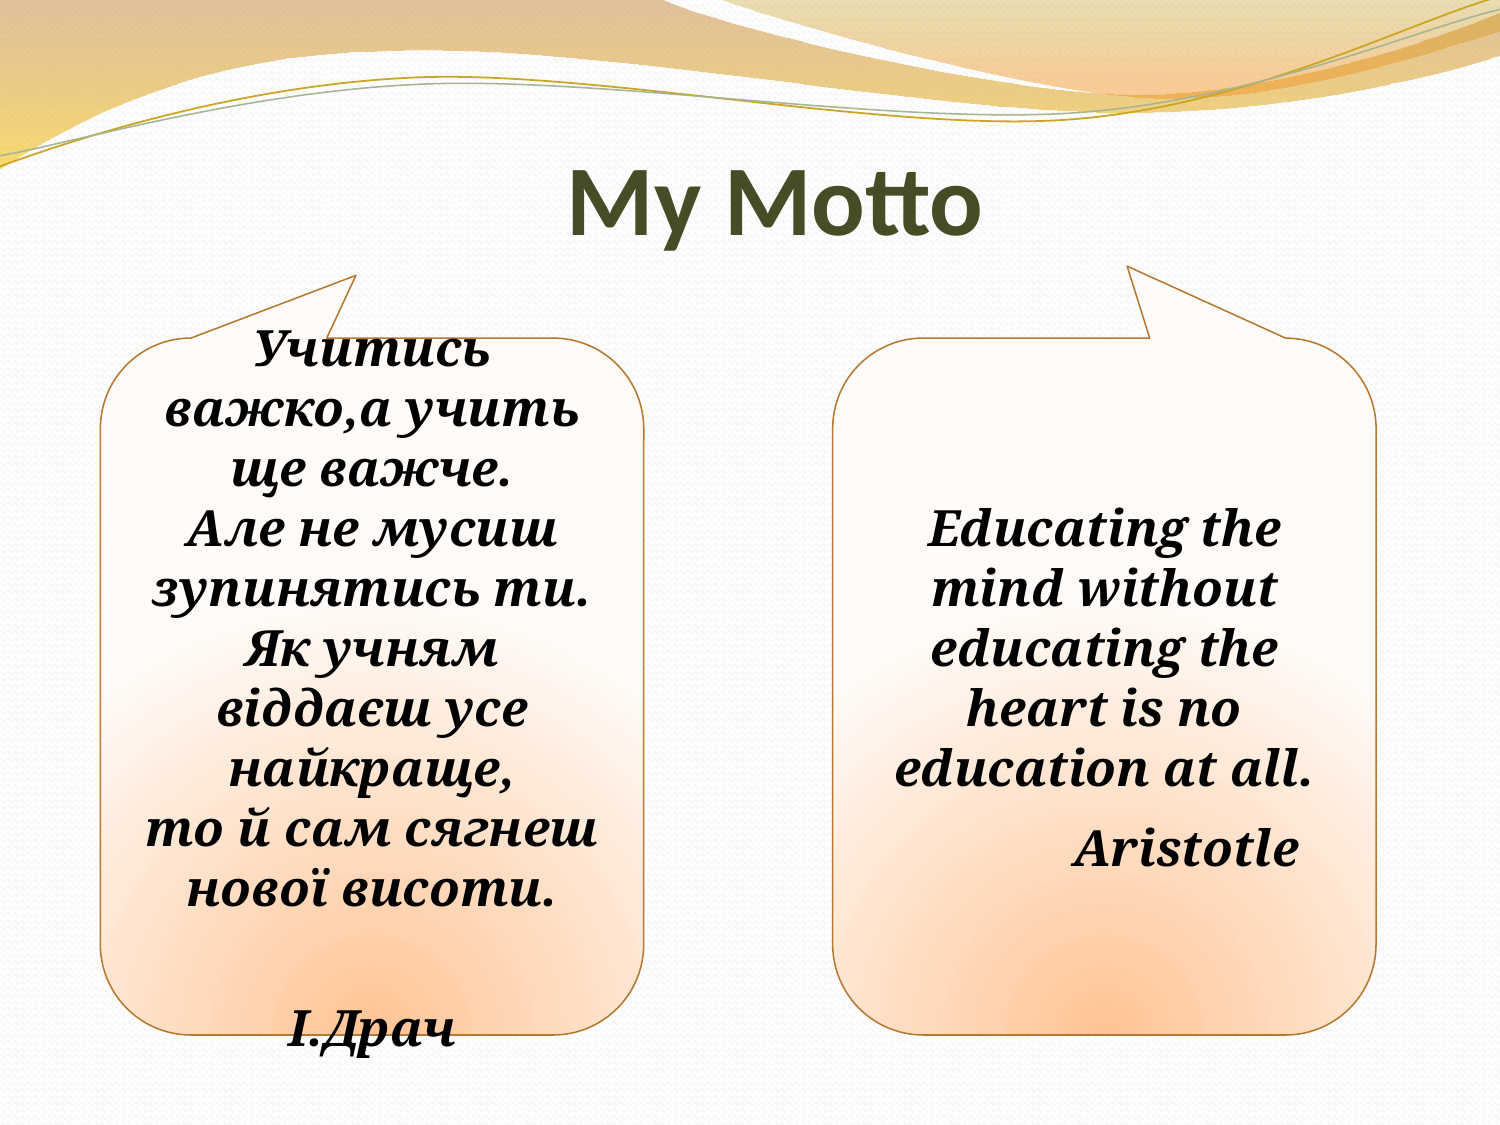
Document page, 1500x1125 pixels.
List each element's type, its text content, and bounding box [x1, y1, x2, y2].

text_box Учитись важко,а учить ще важче. Але не мусиш зупинятись ти. Як учням віддаєш усе найкраще, то й сам сягнеш нової висоти. І.Драч [99, 274, 645, 1036]
text_box My Motto [100, 125, 1451, 256]
text_box Educating the mind without educating the heart is no education at all. Aristotle [831, 265, 1377, 1036]
